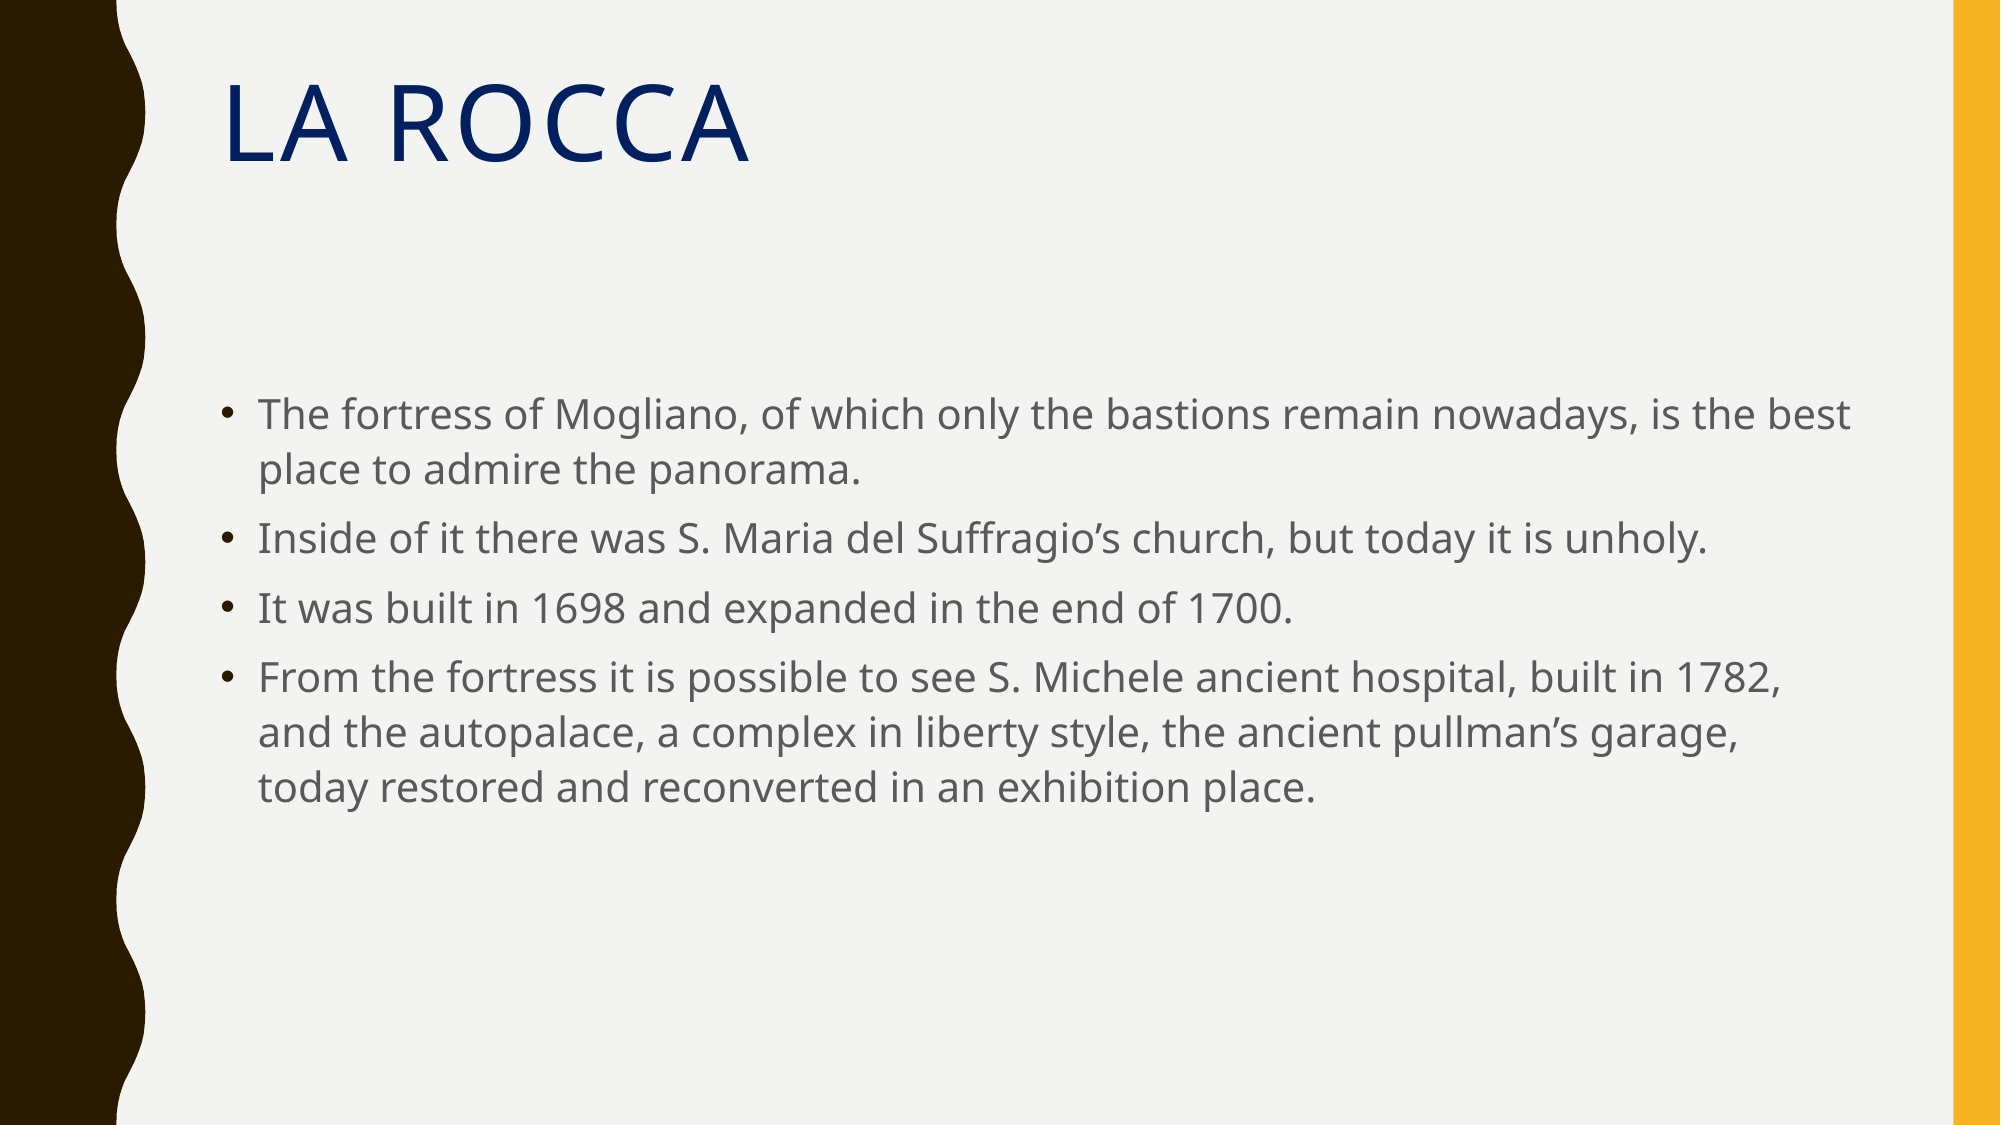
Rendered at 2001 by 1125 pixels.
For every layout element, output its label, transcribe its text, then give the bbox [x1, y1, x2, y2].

title LA ROCCA [205, 62, 1875, 308]
list The fortress of Mogliano, of which only the bastions remain nowadays, is the best place to admire the panorama. Inside of it there was S. Maria del Suffragio’s church, but today it is unholy. It was built in 1698 and expanded in the end of 1700. From the fortress it is possible to see S. Michele ancient hospital, built in 1782, and the autopalace, a complex in liberty style, the ancient pullman’s garage, today restored and reconverted in an exhibition place. [205, 375, 1875, 965]
